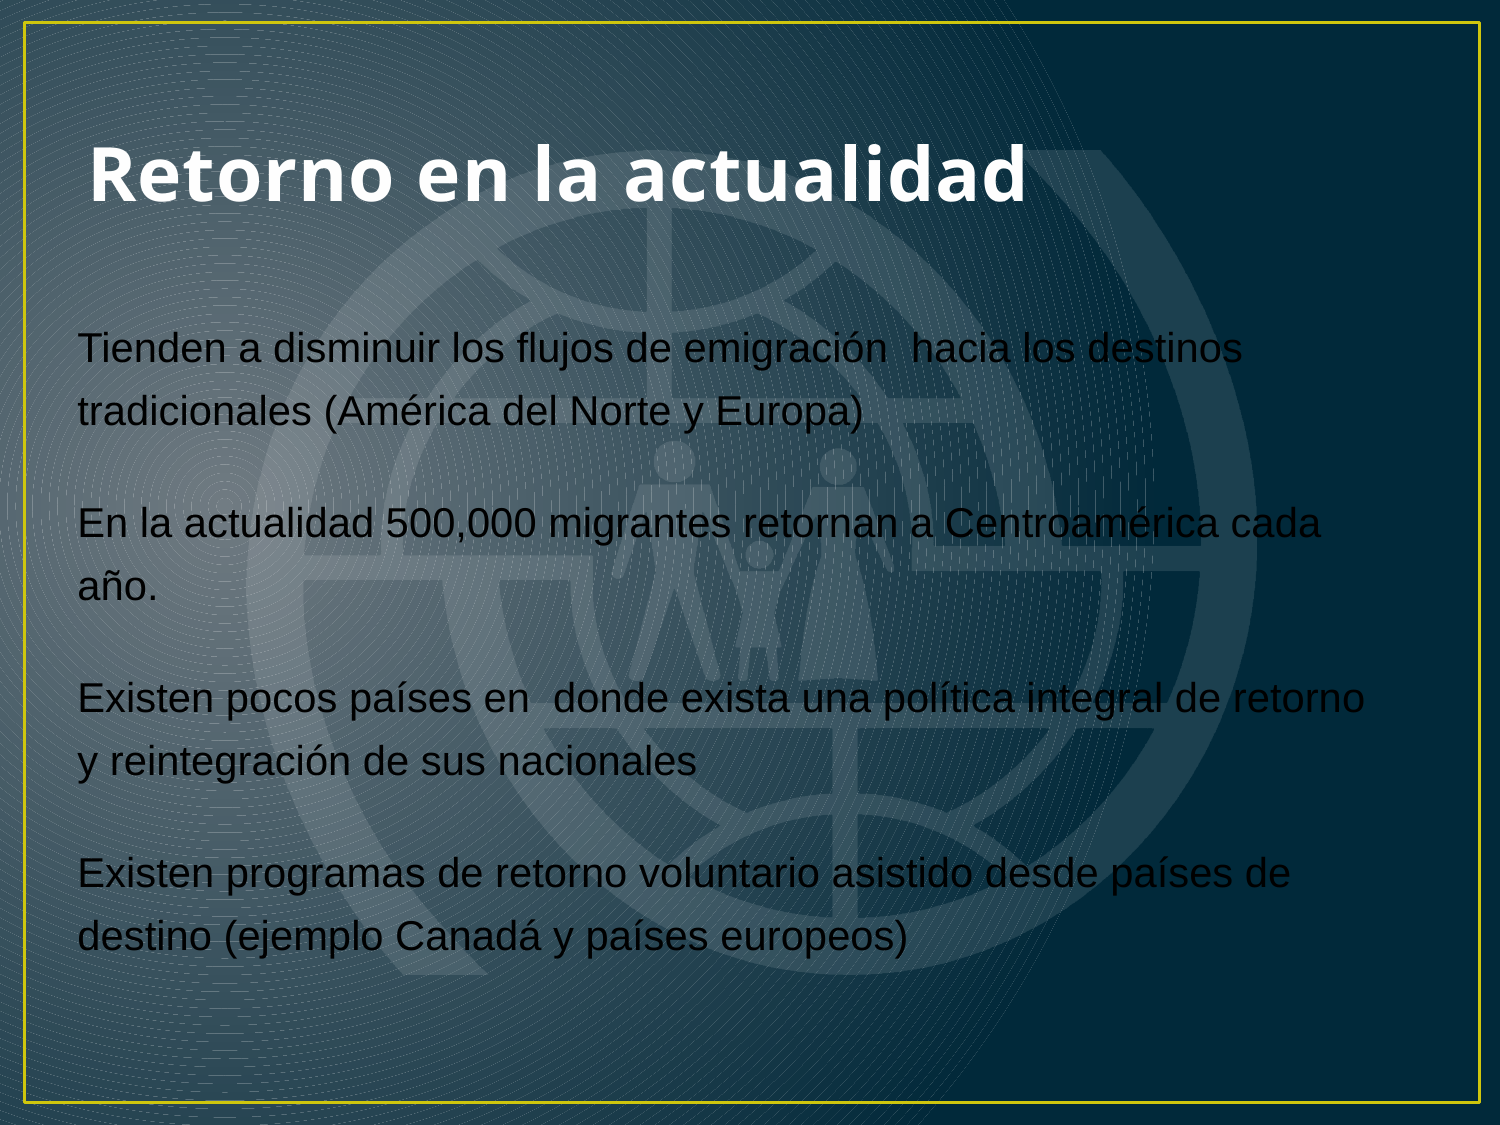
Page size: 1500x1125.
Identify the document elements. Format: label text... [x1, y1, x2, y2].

title Retorno en la actualidad [72, 0, 1423, 225]
list Tienden a disminuir los flujos de emigración hacia los destinos tradicionales (América del Norte y Europa) En la actualidad 500,000 migrantes retornan a Centroamérica cada año. Existen pocos países en donde exista una política integral de retorno y reintegración de sus nacionales Existen programas de retorno voluntario asistido desde países de destino (ejemplo Canadá y países europeos) [62, 262, 1413, 1006]
picture [246, 225, 1178, 262]
